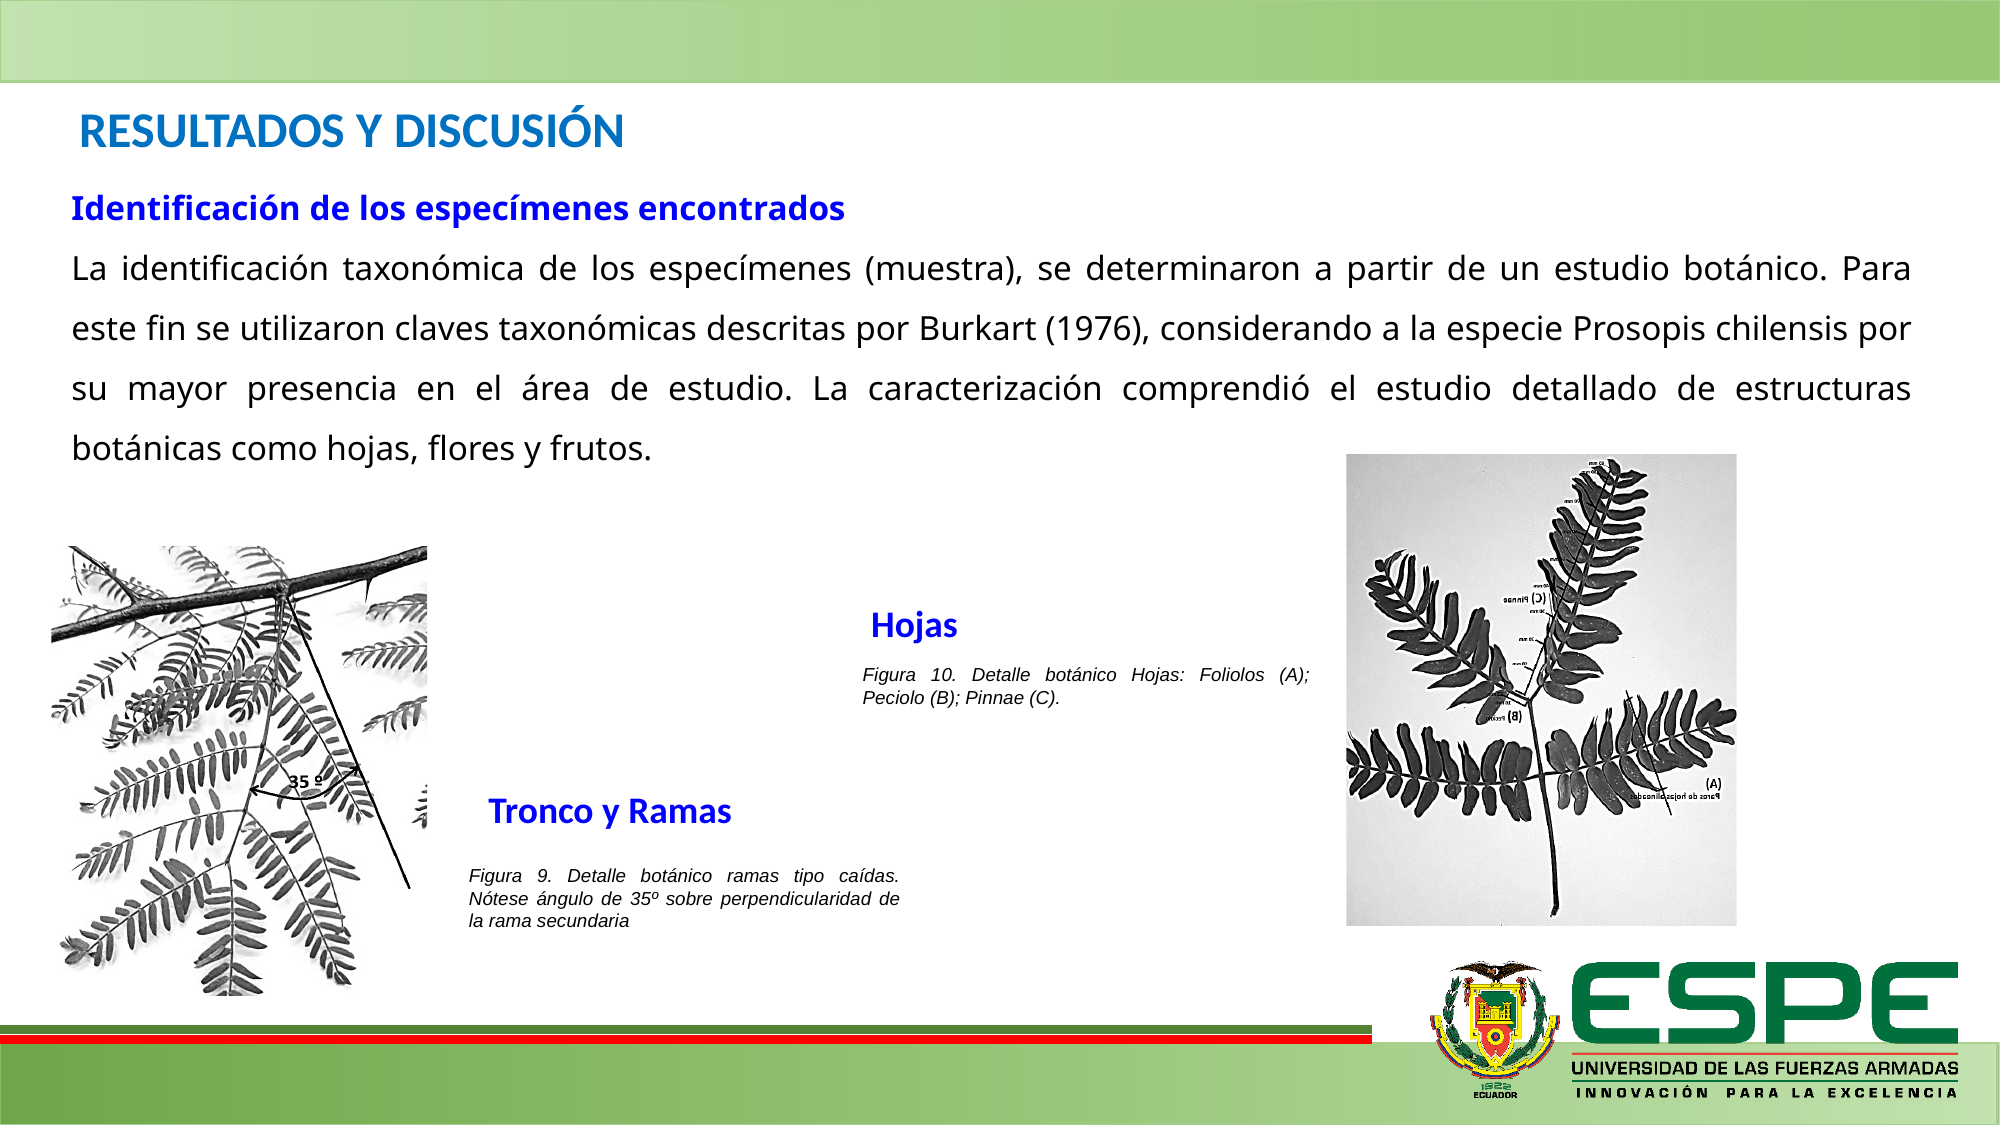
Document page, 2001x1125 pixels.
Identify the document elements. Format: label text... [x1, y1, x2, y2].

text_box Figura 9. Detalle botánico ramas tipo caídas. Nótese ángulo de 35º sobre perpendicularidad de la rama secundaria [453, 856, 915, 984]
text_box Identificación de los especímenes encontrados La identificación taxonómica de los especímenes (muestra), se determinaron a partir de un estudio botánico. Para este fin se utilizaron claves taxonómicas descritas por Burkart (1976), considerando a la especie Prosopis chilensis por su mayor presencia en el área de estudio. La caracterización comprendió el estudio detallado de estructuras botánicas como hojas, flores y frutos. [56, 160, 1931, 535]
text_box RESULTADOS Y DISCUSIÓN [64, 89, 928, 160]
picture [1346, 454, 1737, 926]
text_box [0, 0, 2000, 83]
picture [1430, 961, 1958, 1098]
text_box Tronco y Ramas [473, 778, 747, 839]
text_box [0, 1042, 1998, 1125]
text_box Hojas [856, 593, 973, 653]
picture [51, 546, 428, 996]
text_box Figura 10. Detalle botánico Hojas: Foliolos (A); Peciolo (B); Pinnae (C). [847, 655, 1325, 716]
